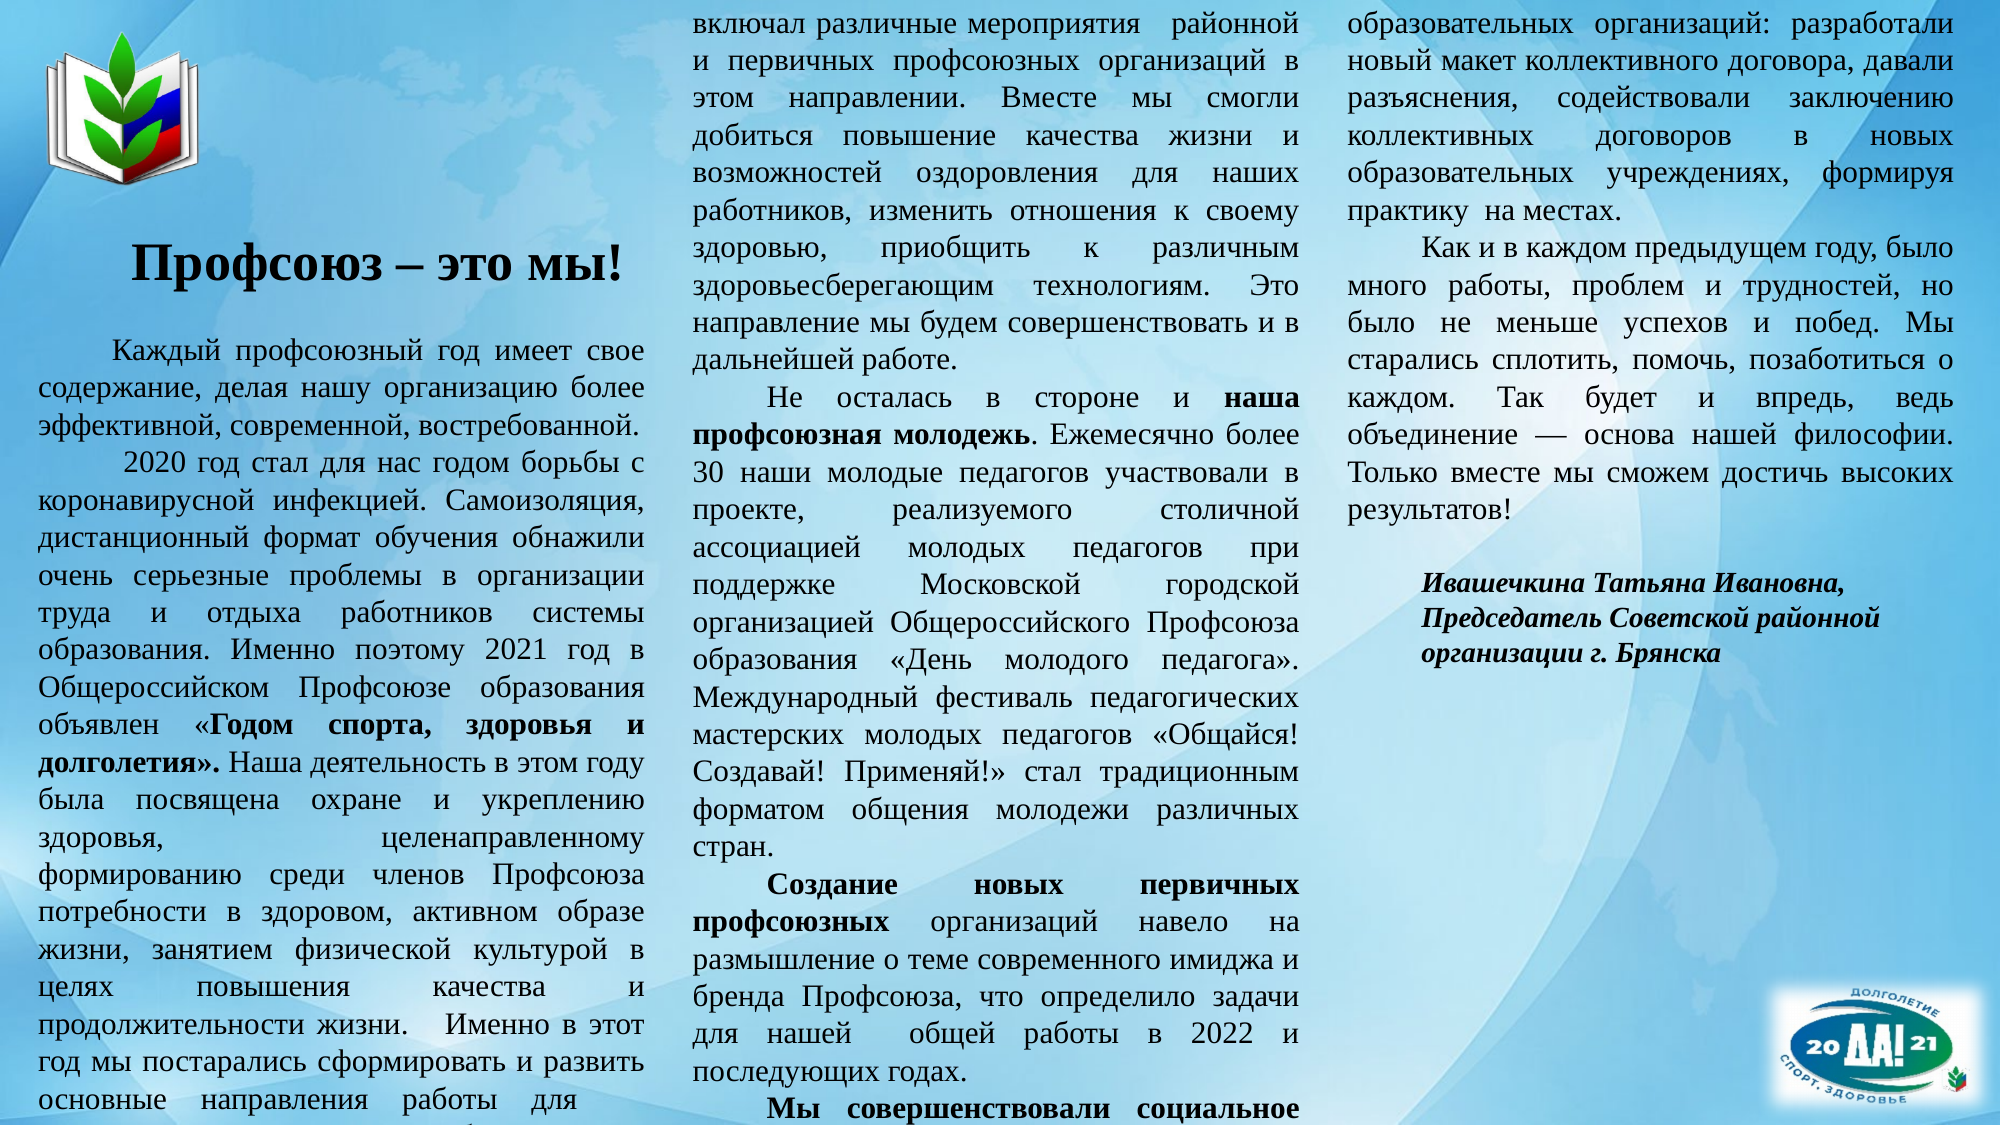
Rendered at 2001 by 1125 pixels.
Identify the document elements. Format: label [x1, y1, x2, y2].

picture [1754, 970, 2000, 1123]
list [0, 0, 2000, 1125]
picture [0, 13, 273, 219]
